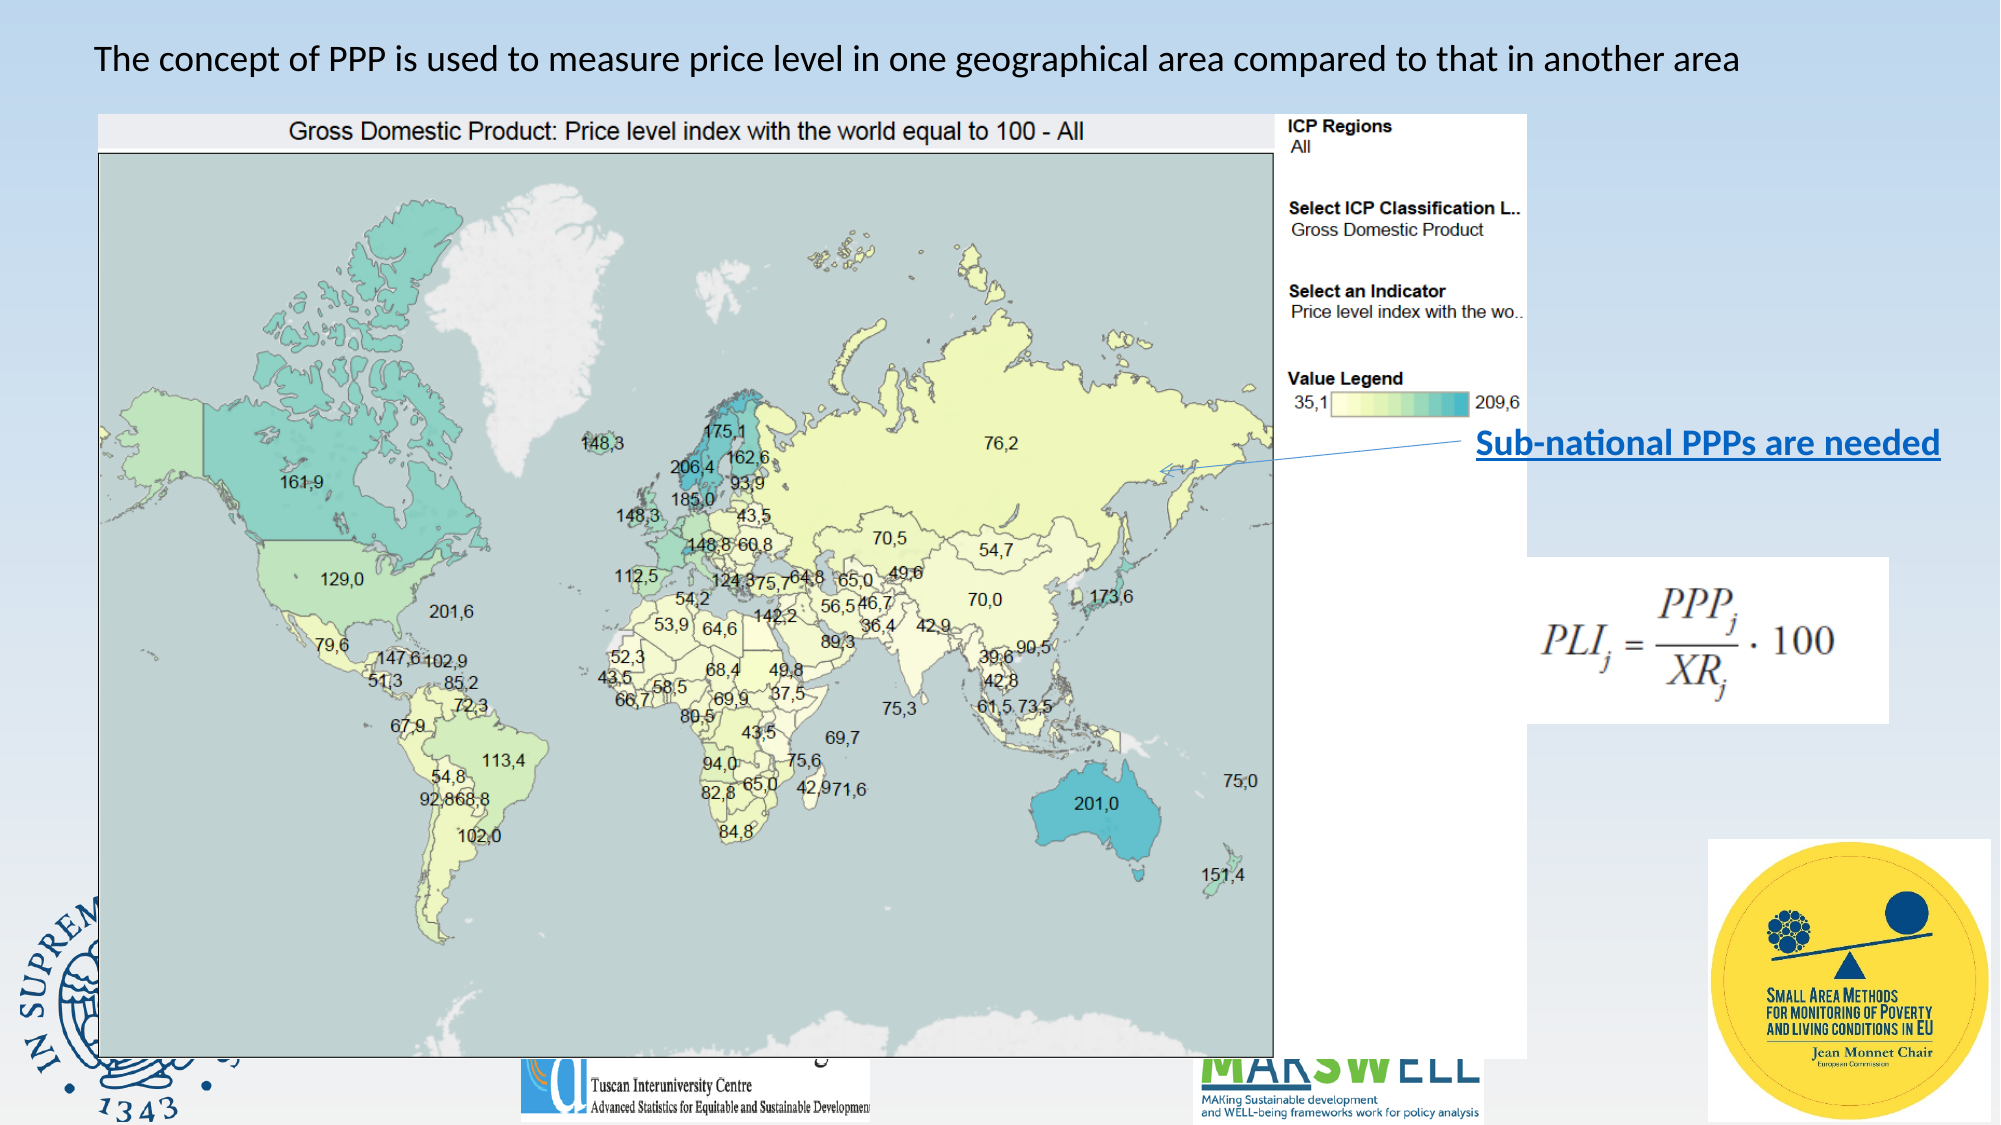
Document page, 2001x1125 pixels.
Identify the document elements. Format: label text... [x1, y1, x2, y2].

text_box Sub-national PPPs are needed [1527, 411, 1956, 471]
text_box The concept of PPP is used to measure price level in one geographical area compared to that in another area [79, 26, 1758, 87]
picture [20, 114, 1889, 1125]
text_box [1159, 441, 1459, 472]
picture [1708, 839, 1991, 1122]
